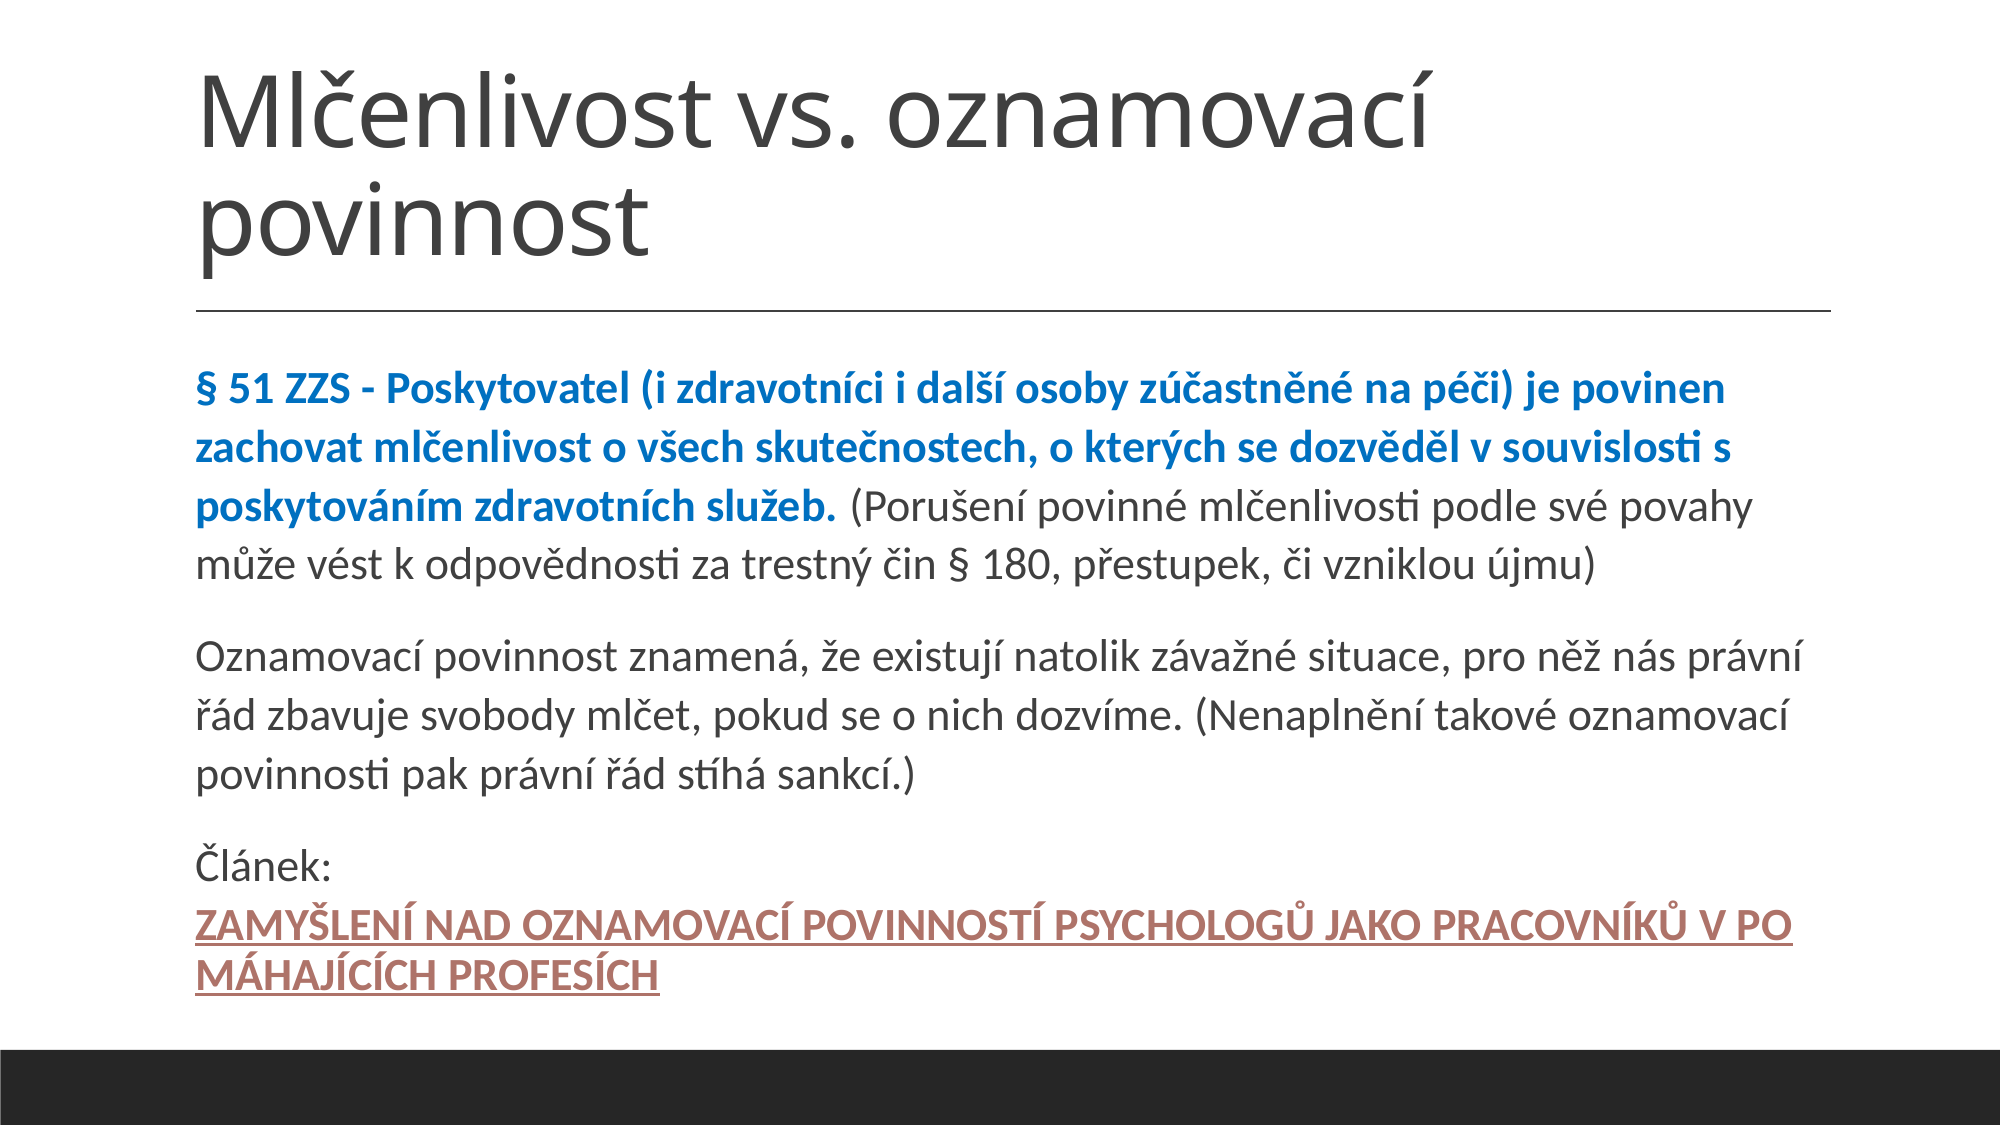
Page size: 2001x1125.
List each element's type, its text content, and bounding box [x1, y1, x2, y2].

list § 51 ZZS - Poskytovatel (i zdravotníci i další osoby zúčastněné na péči) je povinen zachovat mlčenlivost o všech skutečnostech, o kterých se dozvěděl v souvislosti s poskytováním zdravotních služeb. (Porušení povinné mlčenlivosti podle své povahy může vést k odpovědnosti za trestný čin § 180, přestupek, či vzniklou újmu) Oznamovací povinnost znamená, že existují natolik závažné situace, pro něž nás právní řád zbavuje svobody mlčet, pokud se o nich dozvíme. (Nenaplnění takové oznamovací povinnosti pak právní řád stíhá sankcí.) Článek: ZAMYŠLENÍ NAD OZNAMOVACÍ POVINNOSTÍ PSYCHOLOGŮ JAKO PRACOVNÍKŮ V POMÁHAJÍCÍCH PROFESÍCH [180, 345, 1830, 963]
title Mlčenlivost vs. oznamovací povinnost [180, 47, 1830, 285]
